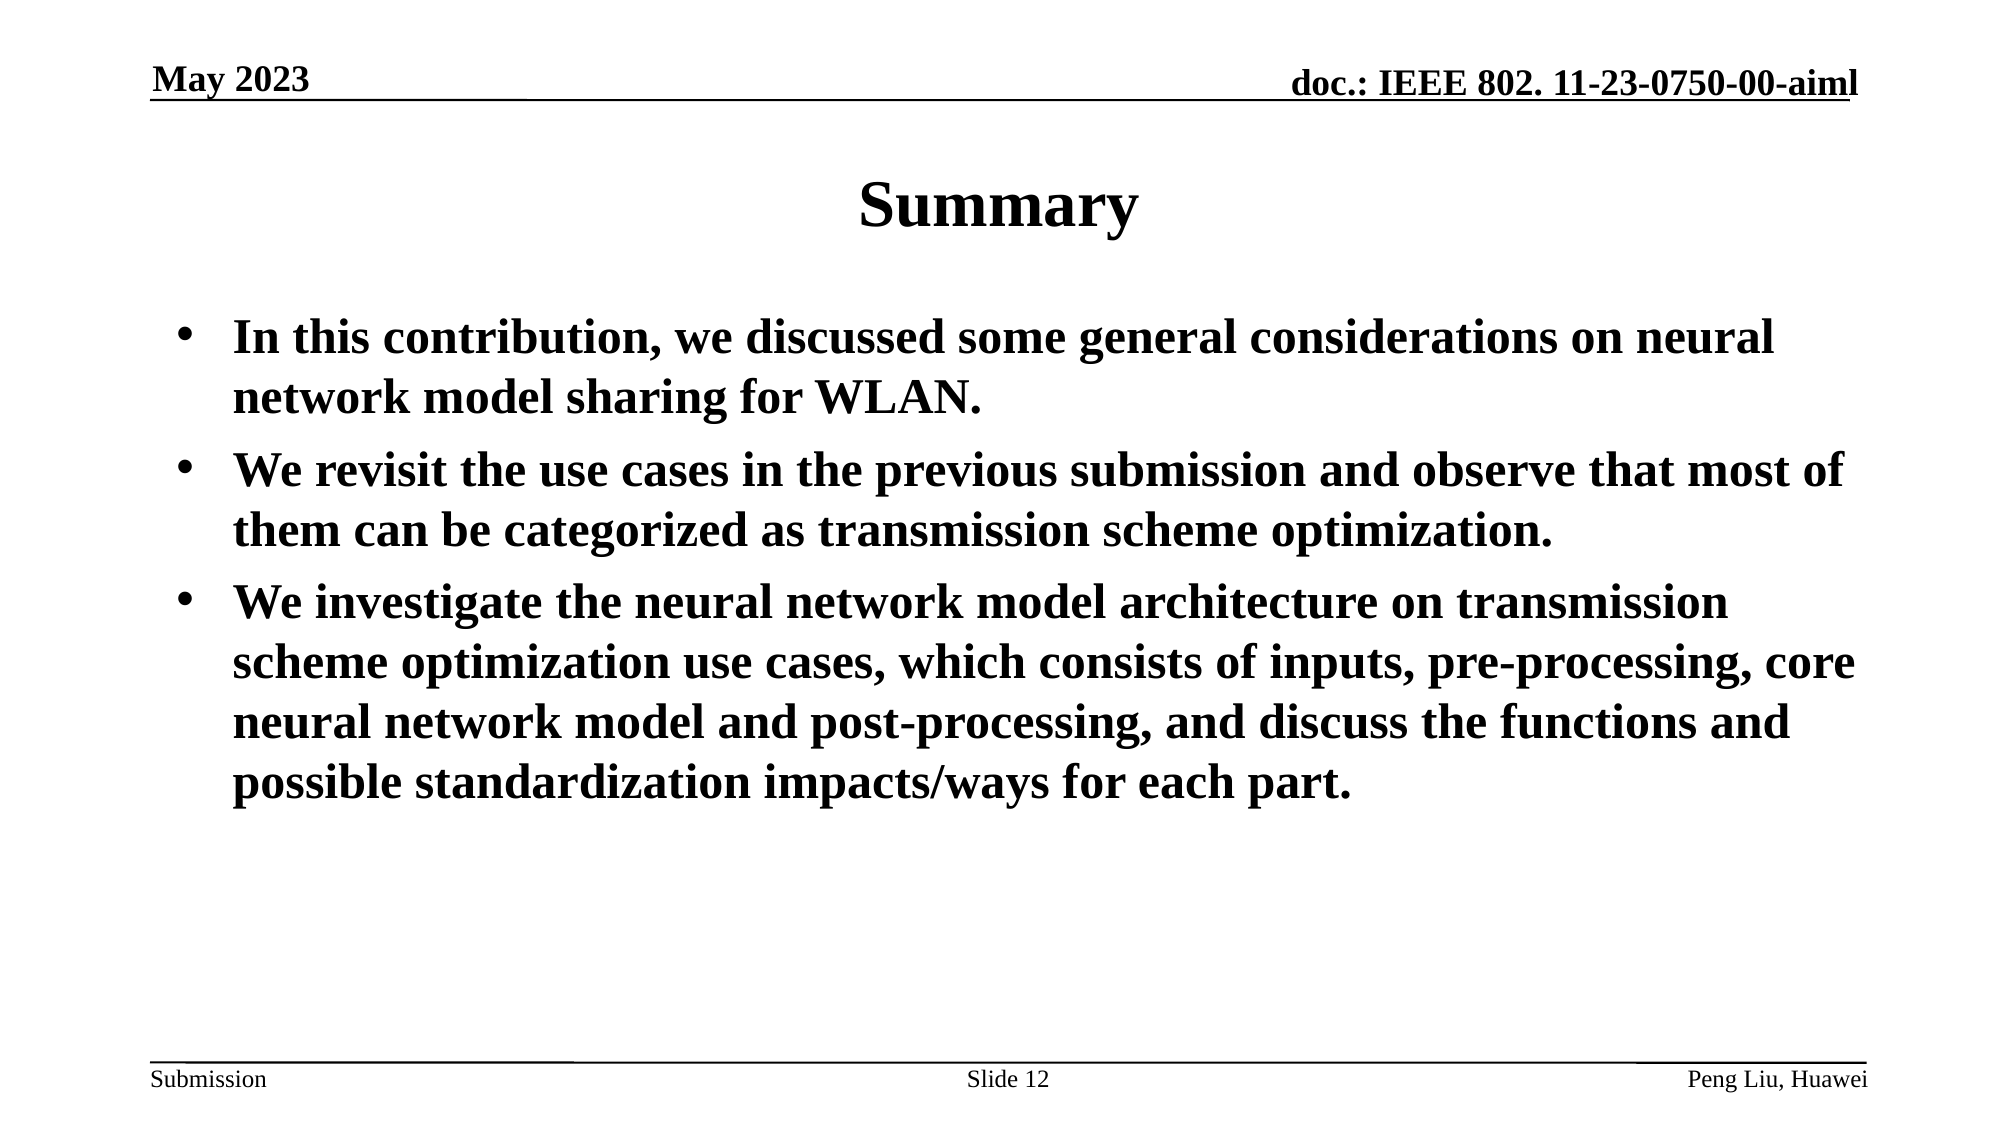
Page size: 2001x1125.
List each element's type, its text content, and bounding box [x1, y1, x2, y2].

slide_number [152, 54, 563, 100]
slide_number Slide 12 [950, 1061, 1067, 1123]
footer Peng Liu, Huawei [1171, 1061, 1869, 1093]
list In this contribution, we discussed some general considerations on neural network model sharing for WLAN. We revisit the use cases in the previous submission and observe that most of them can be categorized as transmission scheme optimization. We investigate the neural network model architecture on transmission scheme optimization use cases, which consists of inputs, pre-processing, core neural network model and post-processing, and discuss the functions and possible standardization impacts/ways for each part. [161, 295, 1891, 1013]
title Summary [149, 112, 1850, 288]
